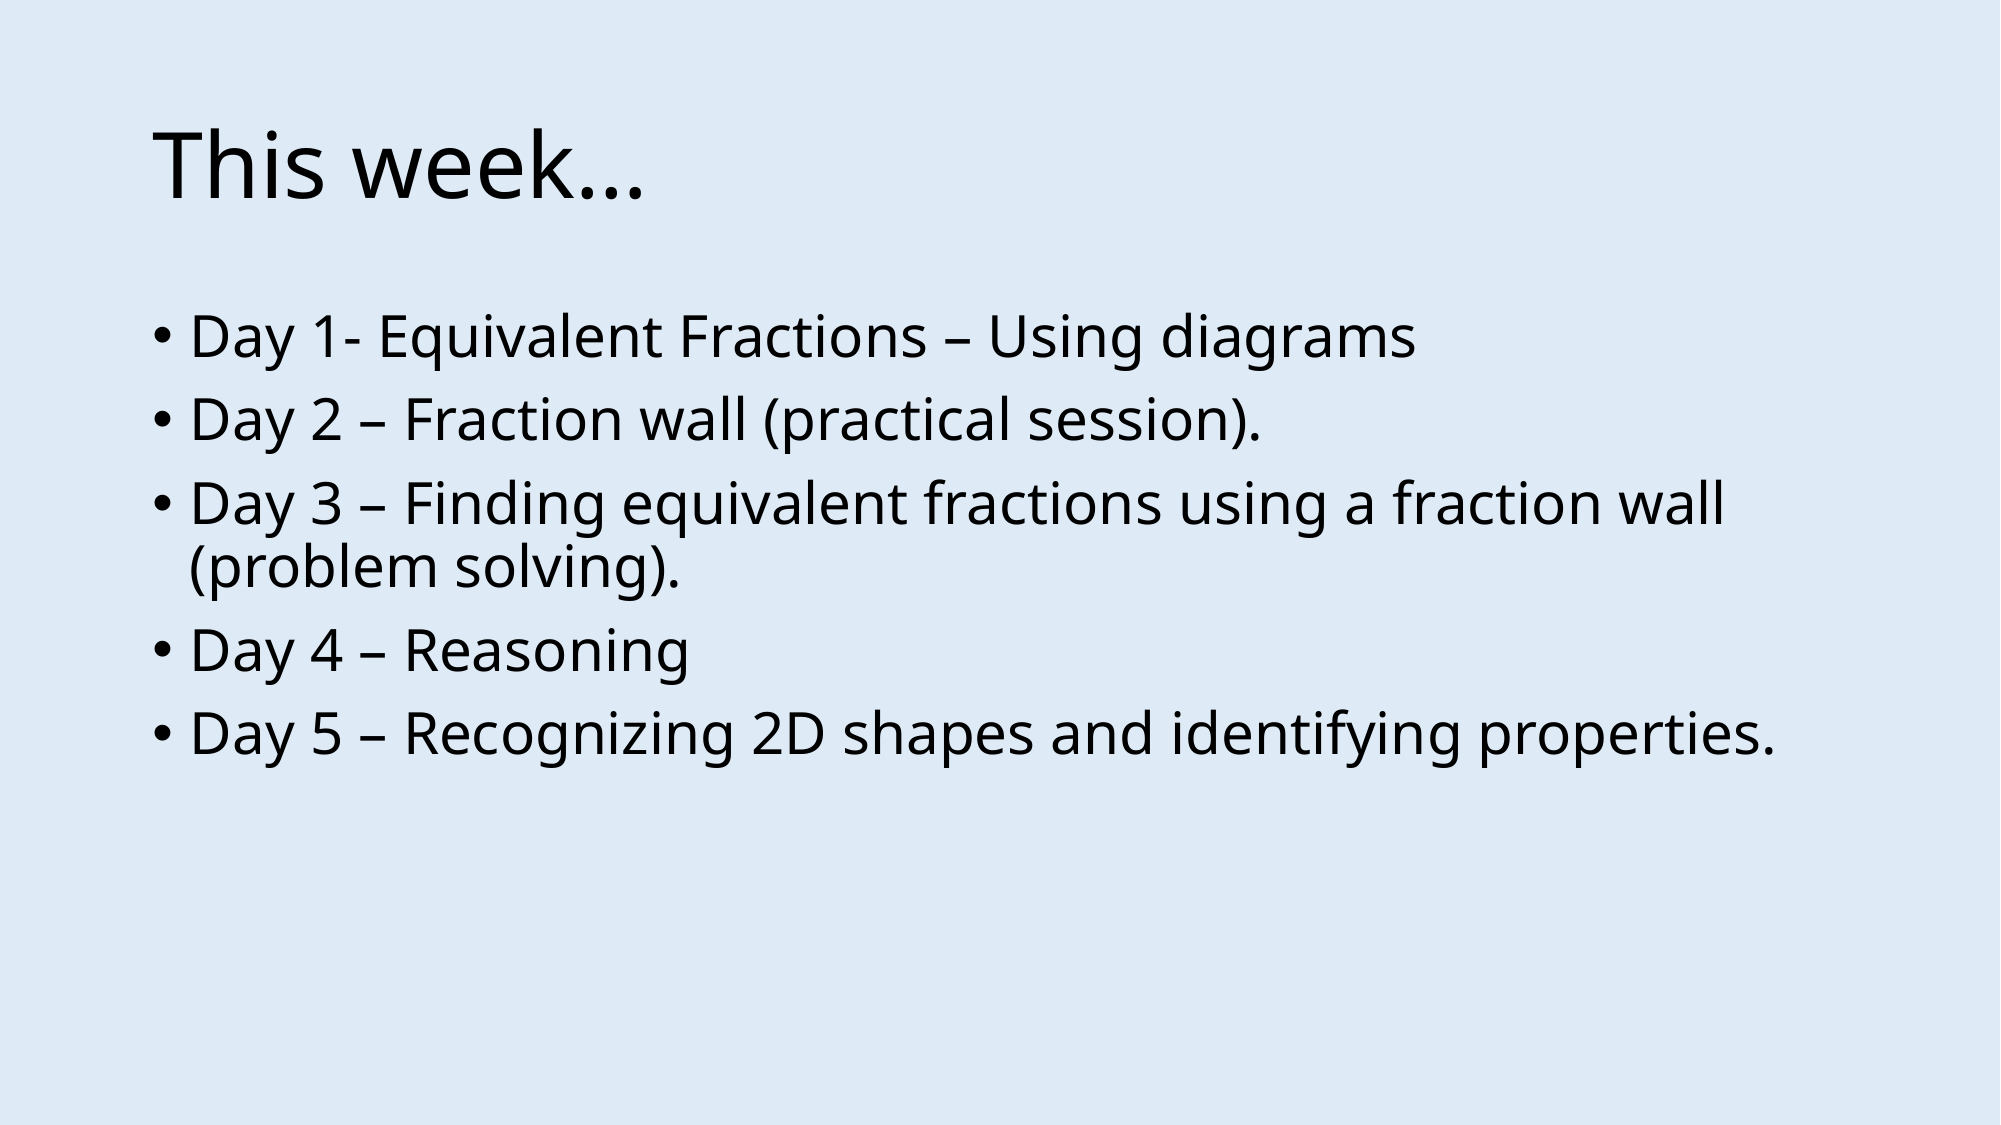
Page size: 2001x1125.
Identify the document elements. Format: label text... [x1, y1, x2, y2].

title This week… [137, 59, 1863, 278]
list Day 1- Equivalent Fractions – Using diagrams Day 2 – Fraction wall (practical session). Day 3 – Finding equivalent fractions using a fraction wall (problem solving). Day 4 – Reasoning Day 5 – Recognizing 2D shapes and identifying properties. [137, 299, 1863, 1014]
